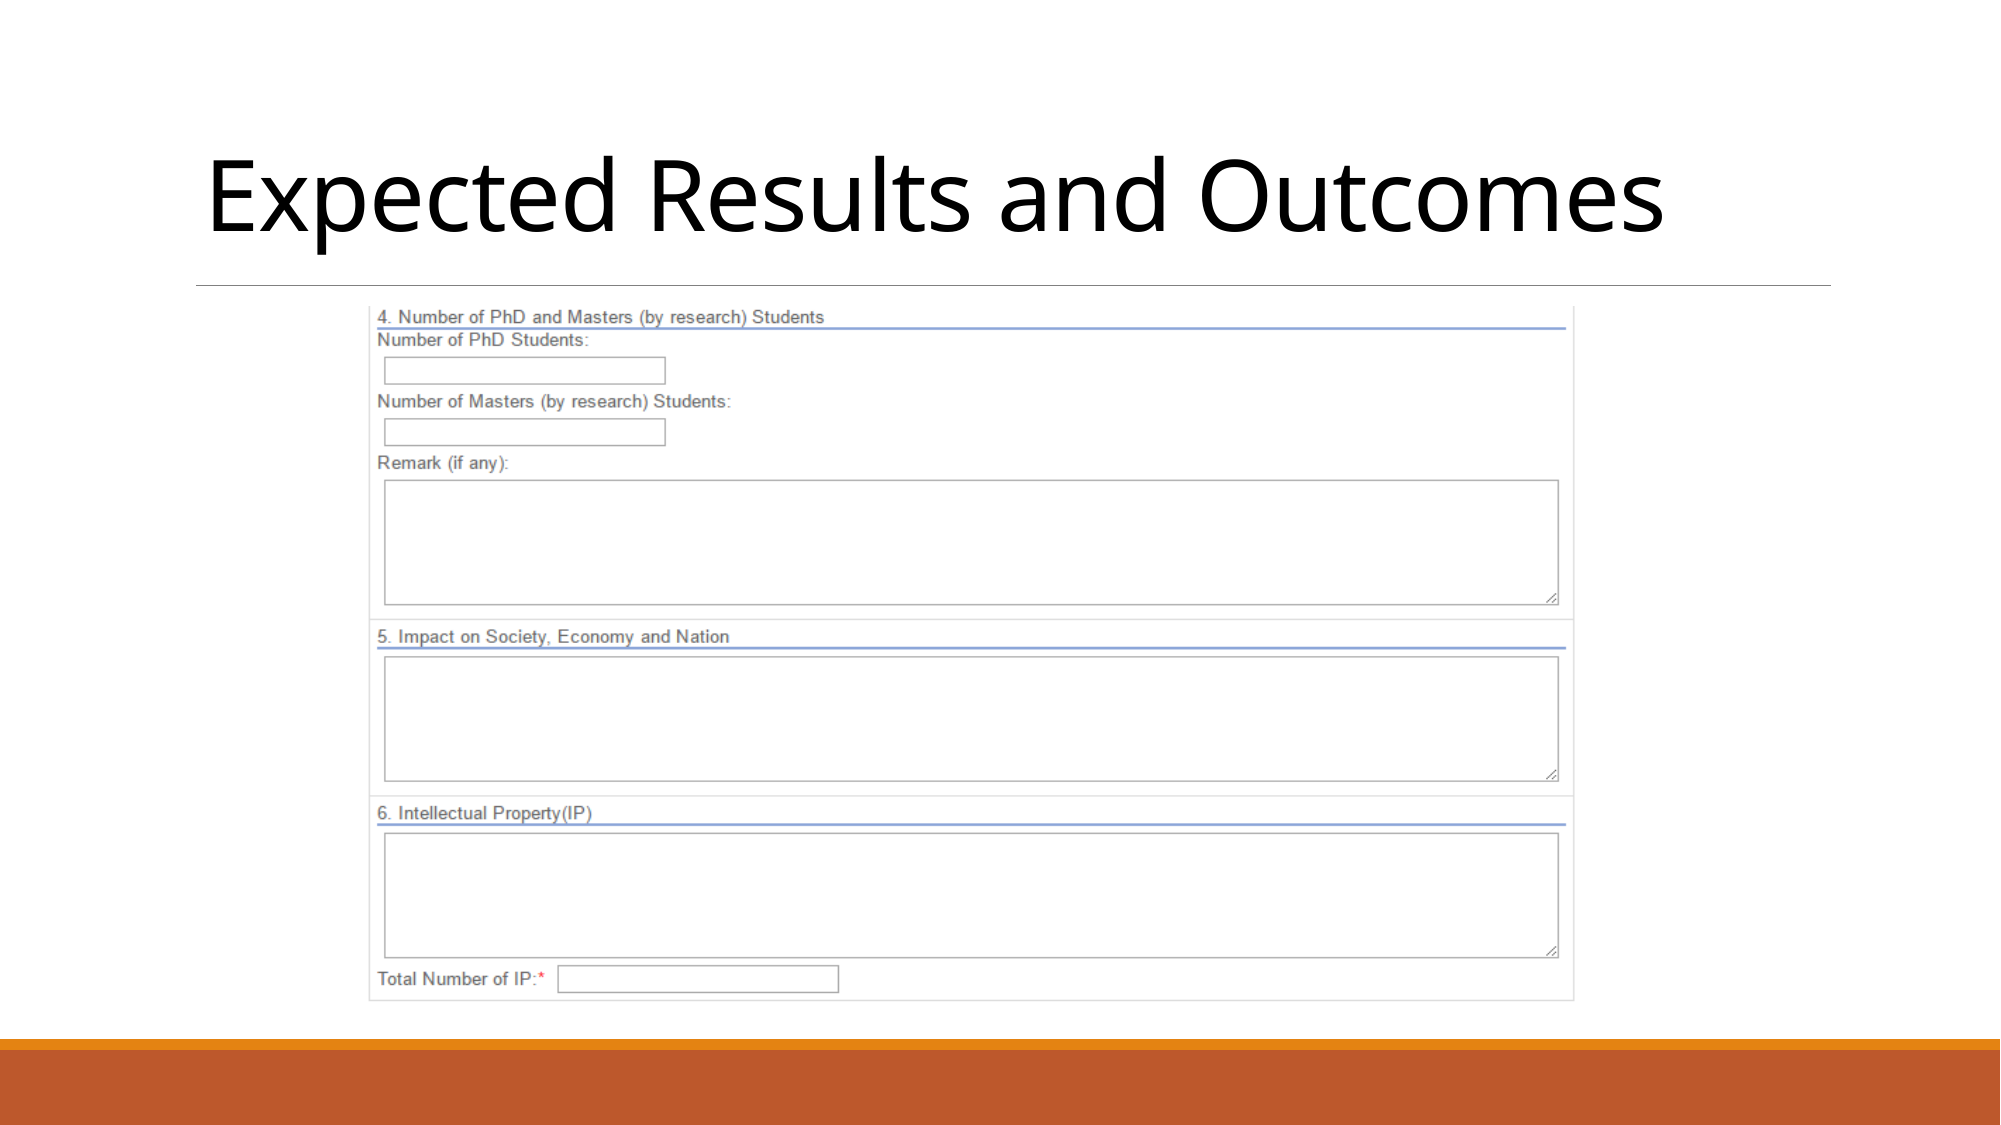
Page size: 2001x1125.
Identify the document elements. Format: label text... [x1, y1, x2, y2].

picture [358, 306, 1594, 1008]
title Expected Results and Outcomes [183, 41, 1689, 260]
